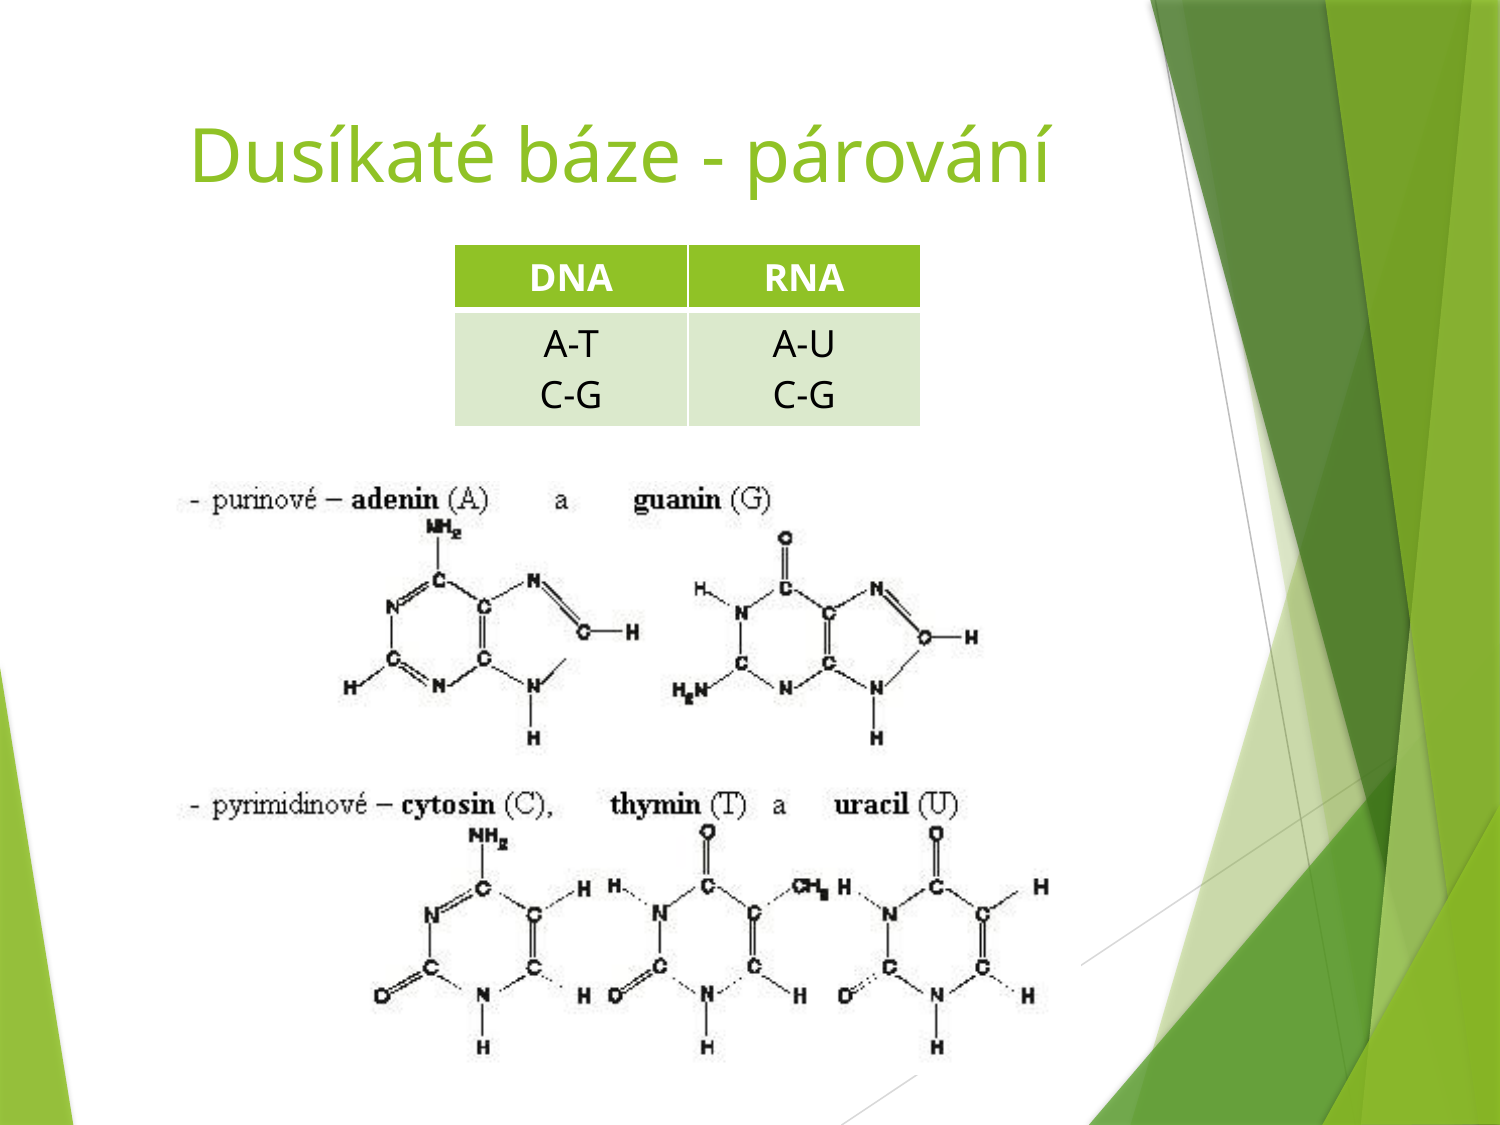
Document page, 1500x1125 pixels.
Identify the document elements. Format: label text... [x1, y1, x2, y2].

text_box [99, 188, 1450, 931]
picture [160, 481, 1081, 1075]
text_box [74, 45, 1425, 233]
title Dusíkaté báze - párování [99, 99, 1142, 232]
table_header DNA [455, 245, 687, 307]
table_cell A-U C-G [689, 313, 920, 426]
table_header RNA [689, 245, 920, 307]
table_cell A-T C-G [455, 313, 687, 426]
